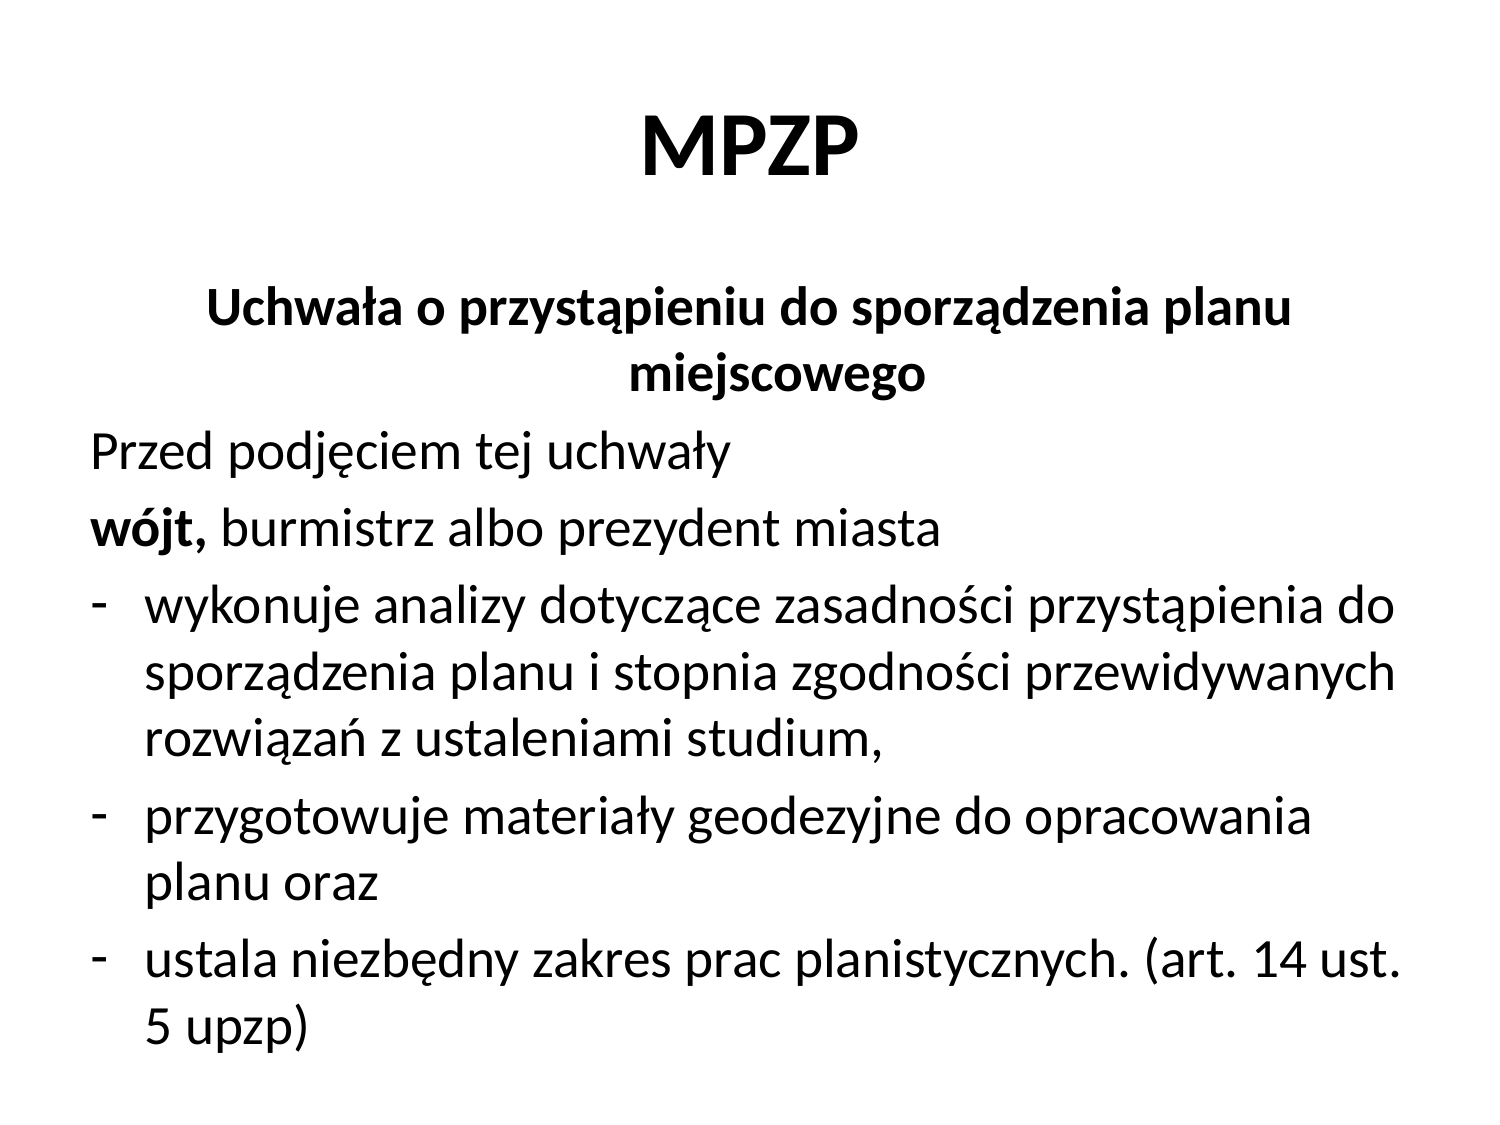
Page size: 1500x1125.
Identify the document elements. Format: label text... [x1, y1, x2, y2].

list Uchwała o przystąpieniu do sporządzenia planu miejscowego Przed podjęciem tej uchwały wójt, burmistrz albo prezydent miasta wykonuje analizy dotyczące zasadności przystąpienia do sporządzenia planu i stopnia zgodności przewidywanych rozwiązań z ustaleniami studium, przygotowuje materiały geodezyjne do opracowania planu oraz ustala niezbędny zakres prac planistycznych. (art. 14 ust. 5 upzp) [75, 262, 1425, 1071]
title MPZP [75, 45, 1425, 233]
